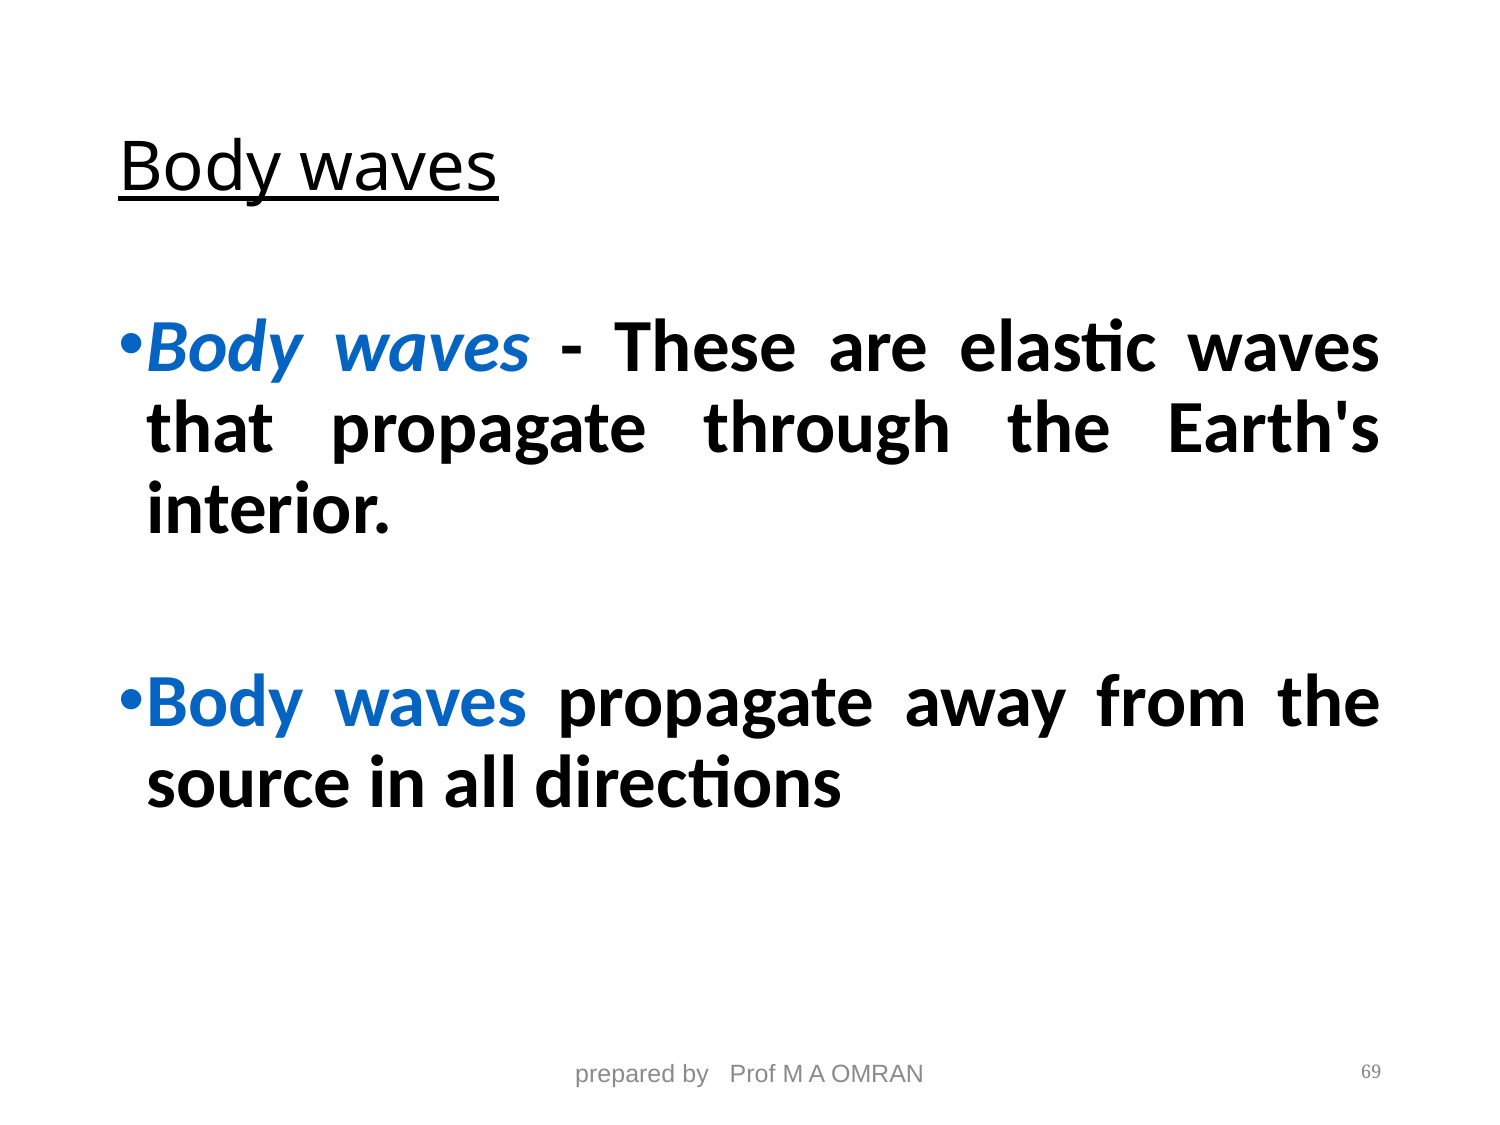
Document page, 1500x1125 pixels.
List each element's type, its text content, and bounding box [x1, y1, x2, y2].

list Body waves - These are elastic waves that propagate through the Earth's interior. Body waves propagate away from the source in all directions [103, 299, 1397, 1014]
footer prepared by Prof M A OMRAN [496, 1042, 1004, 1103]
title Body waves [103, 59, 1397, 278]
slide_number 69 [1059, 1042, 1397, 1103]
